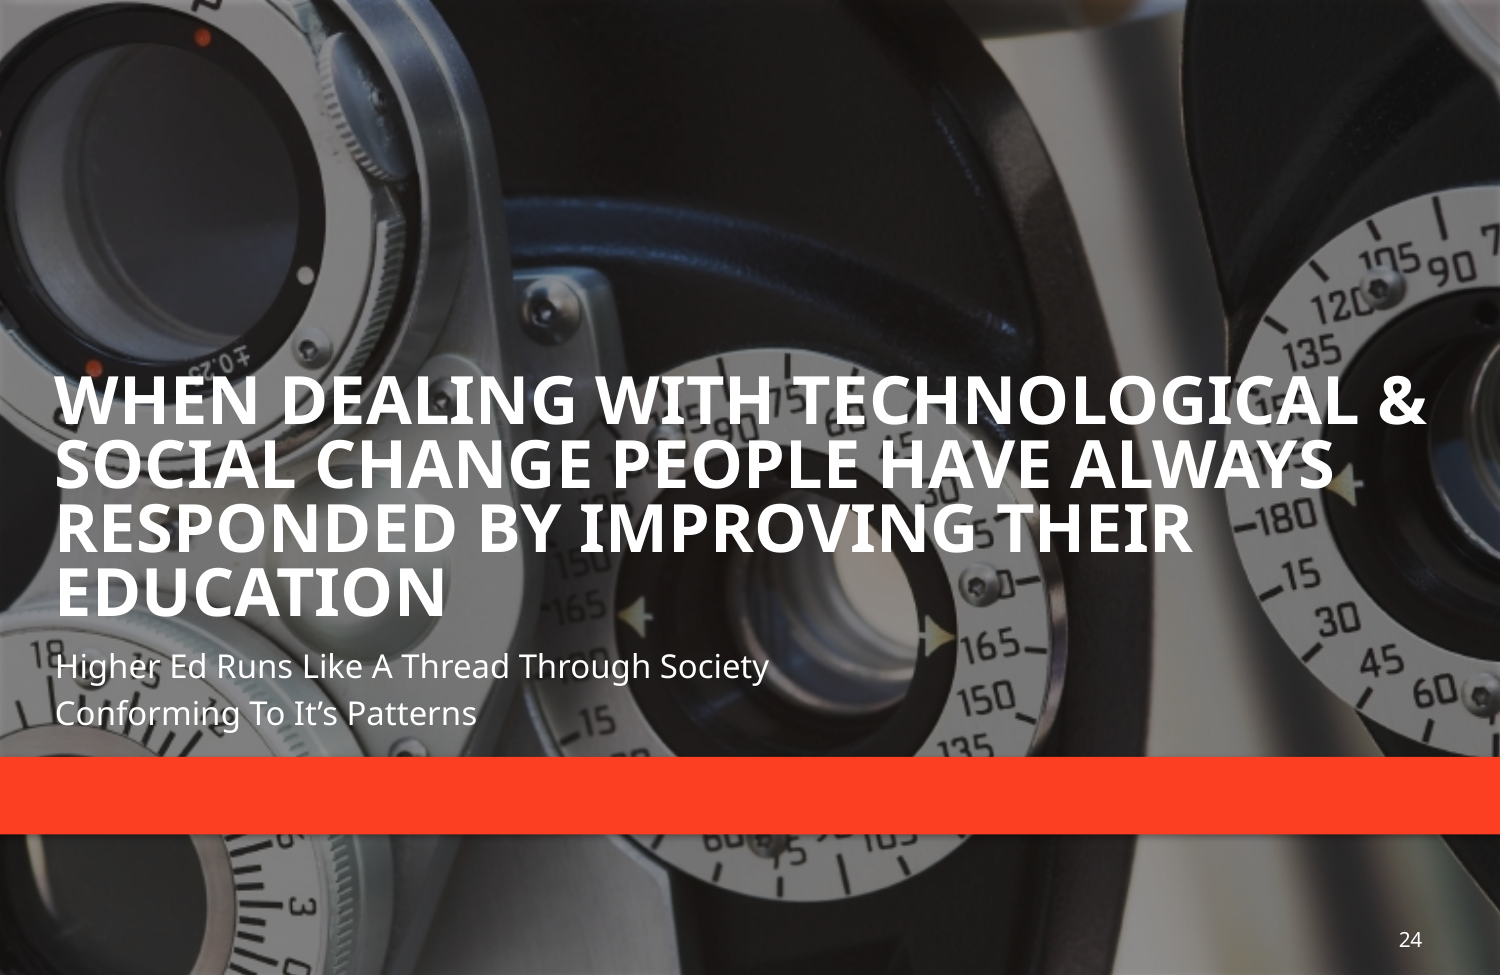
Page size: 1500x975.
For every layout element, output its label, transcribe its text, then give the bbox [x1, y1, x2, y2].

list Higher Ed Runs Like A Thread Through Society Conforming To It’s Patterns [40, 638, 1460, 741]
picture [0, 0, 1500, 756]
title When dealing with technological & social change people have always responded by improving their educAtion [40, 443, 1460, 637]
picture [0, 835, 1500, 975]
